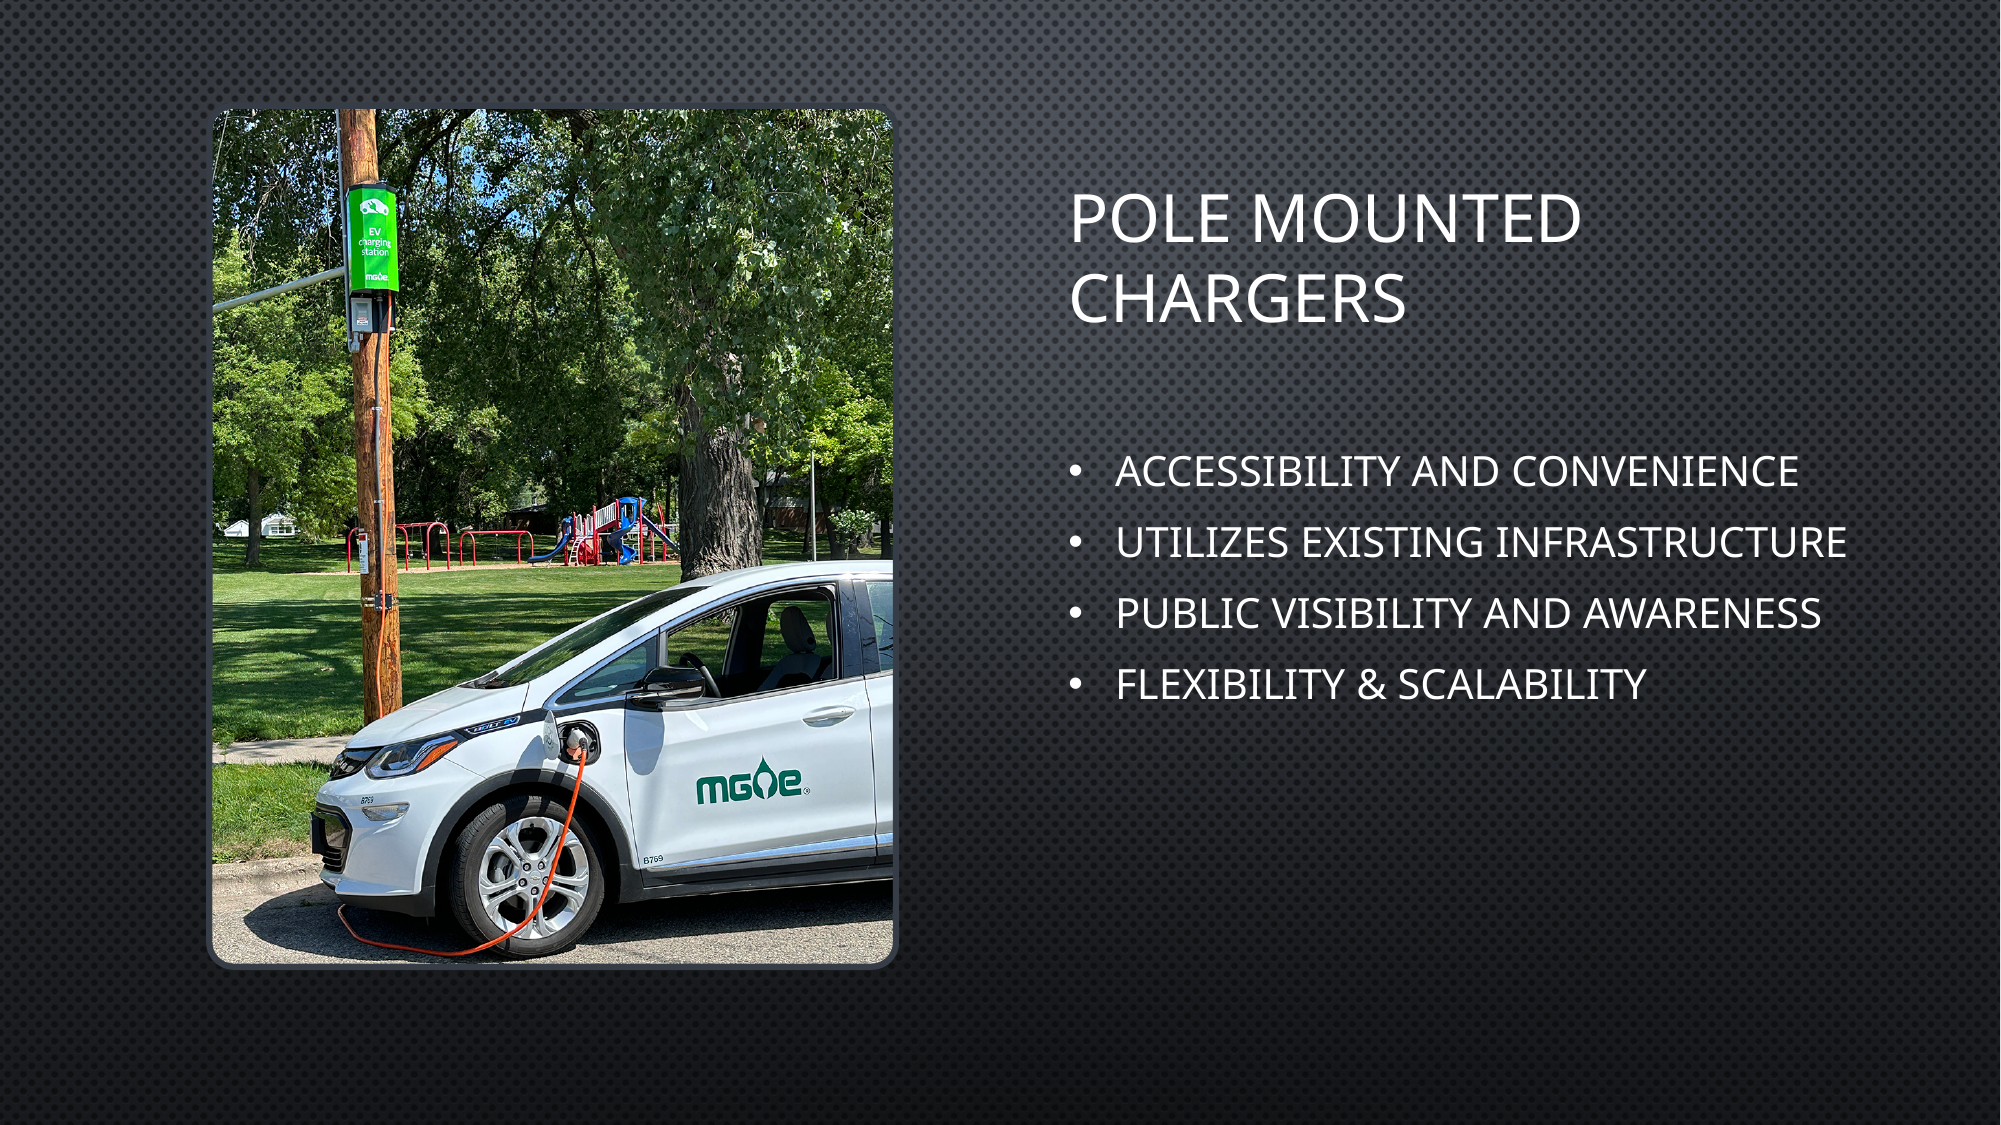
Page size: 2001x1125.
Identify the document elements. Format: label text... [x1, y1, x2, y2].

title Pole Mounted Chargers [1053, 99, 1894, 413]
list Accessibility and convenience Utilizes existing infrastructure Public visibility and awareness Flexibility & Scalability [1053, 437, 1894, 966]
picture [209, 105, 897, 967]
